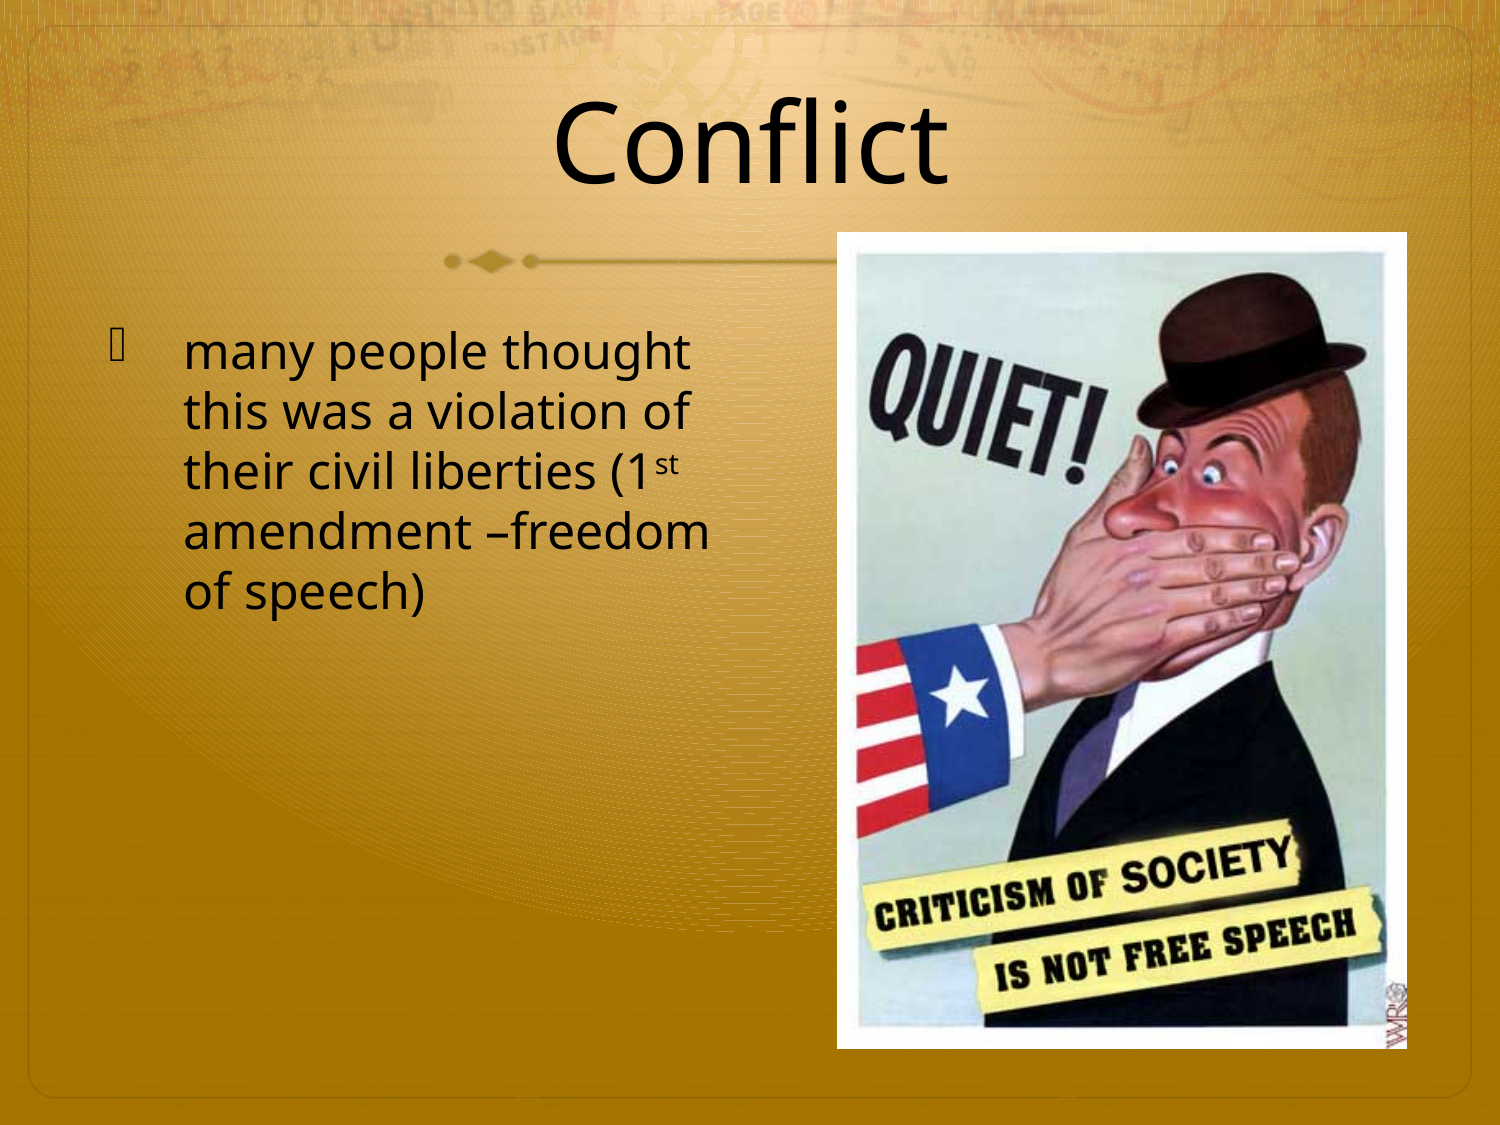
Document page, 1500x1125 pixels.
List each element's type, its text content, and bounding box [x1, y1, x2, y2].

title Conflict [93, 45, 1407, 233]
picture [0, 0, 1500, 1125]
list many people thought this was a violation of their civil liberties (1st amendment –freedom of speech) [93, 312, 744, 988]
